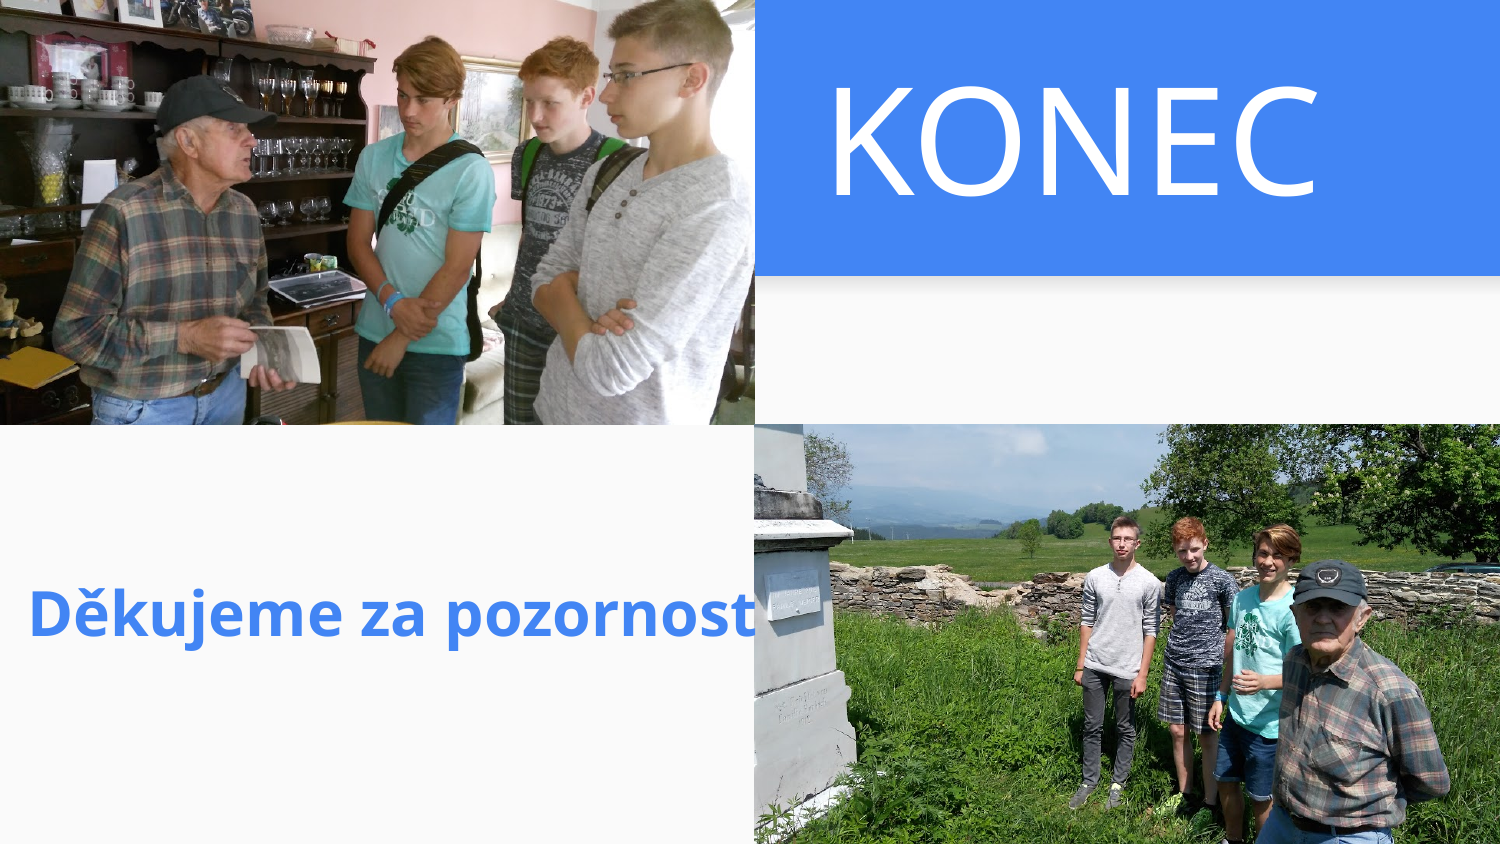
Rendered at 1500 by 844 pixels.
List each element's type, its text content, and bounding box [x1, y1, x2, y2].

picture [0, 0, 1500, 844]
title KONEC [807, 114, 1500, 241]
text_box Děkujeme za pozornost [12, 558, 749, 832]
